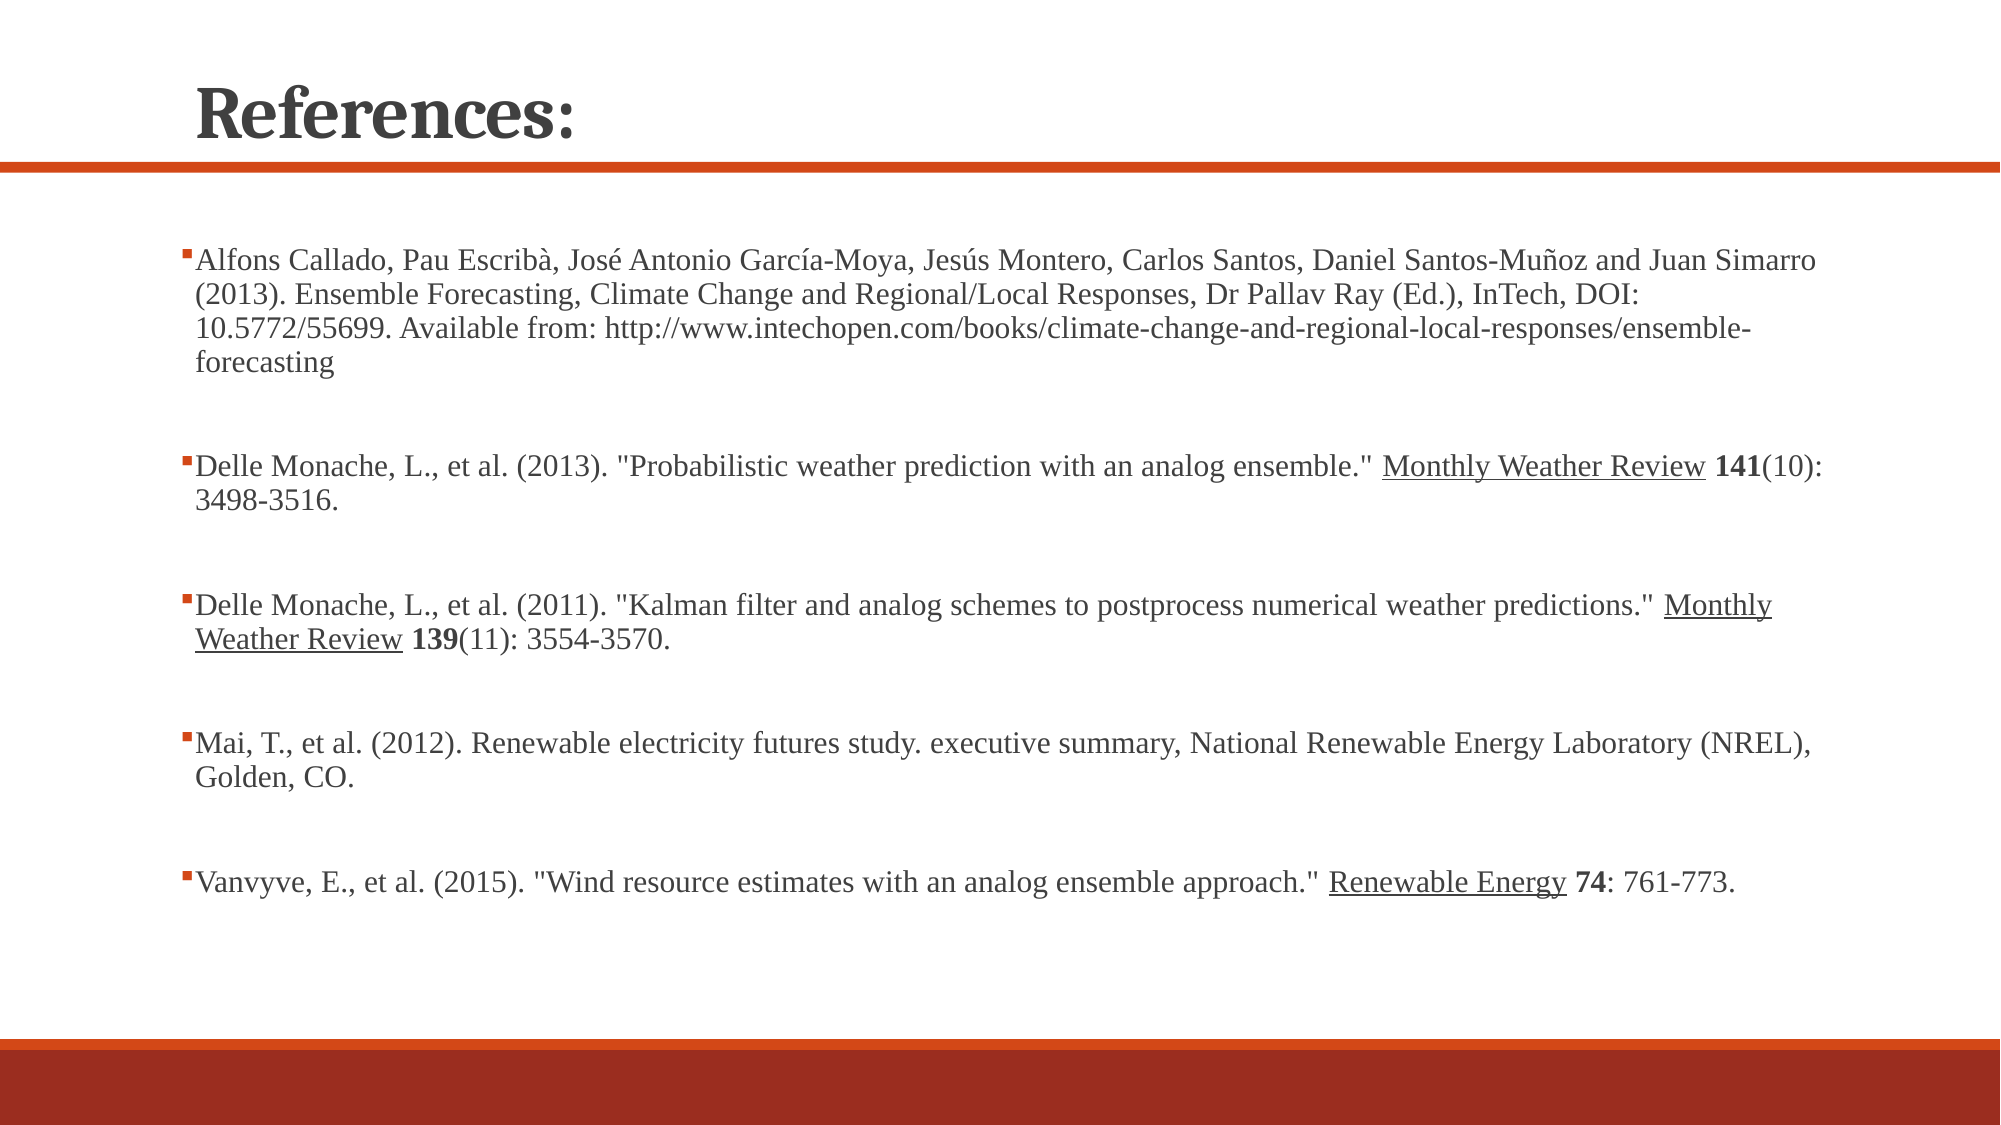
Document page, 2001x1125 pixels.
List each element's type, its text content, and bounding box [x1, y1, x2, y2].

title References: [180, 47, 1830, 162]
list Alfons Callado, Pau Escribà, José Antonio García-Moya, Jesús Montero, Carlos Santos, Daniel Santos-Muñoz and Juan Simarro (2013). Ensemble Forecasting, Climate Change and Regional/Local Responses, Dr Pallav Ray (Ed.), InTech, DOI: 10.5772/55699. Available from: http://www.intechopen.com/books/climate-change-and-regional-local-responses/ensemble-forecasting Delle Monache, L., et al. (2013). "Probabilistic weather prediction with an analog ensemble." Monthly Weather Review 141(10): 3498-3516. Delle Monache, L., et al. (2011). "Kalman filter and analog schemes to postprocess numerical weather predictions." Monthly Weather Review 139(11): 3554-3570. Mai, T., et al. (2012). Renewable electricity futures study. executive summary, National Renewable Energy Laboratory (NREL), Golden, CO. Vanvyve, E., et al. (2015). "Wind resource estimates with an analog ensemble approach." Renewable Energy 74: 761-773. [180, 235, 1830, 965]
